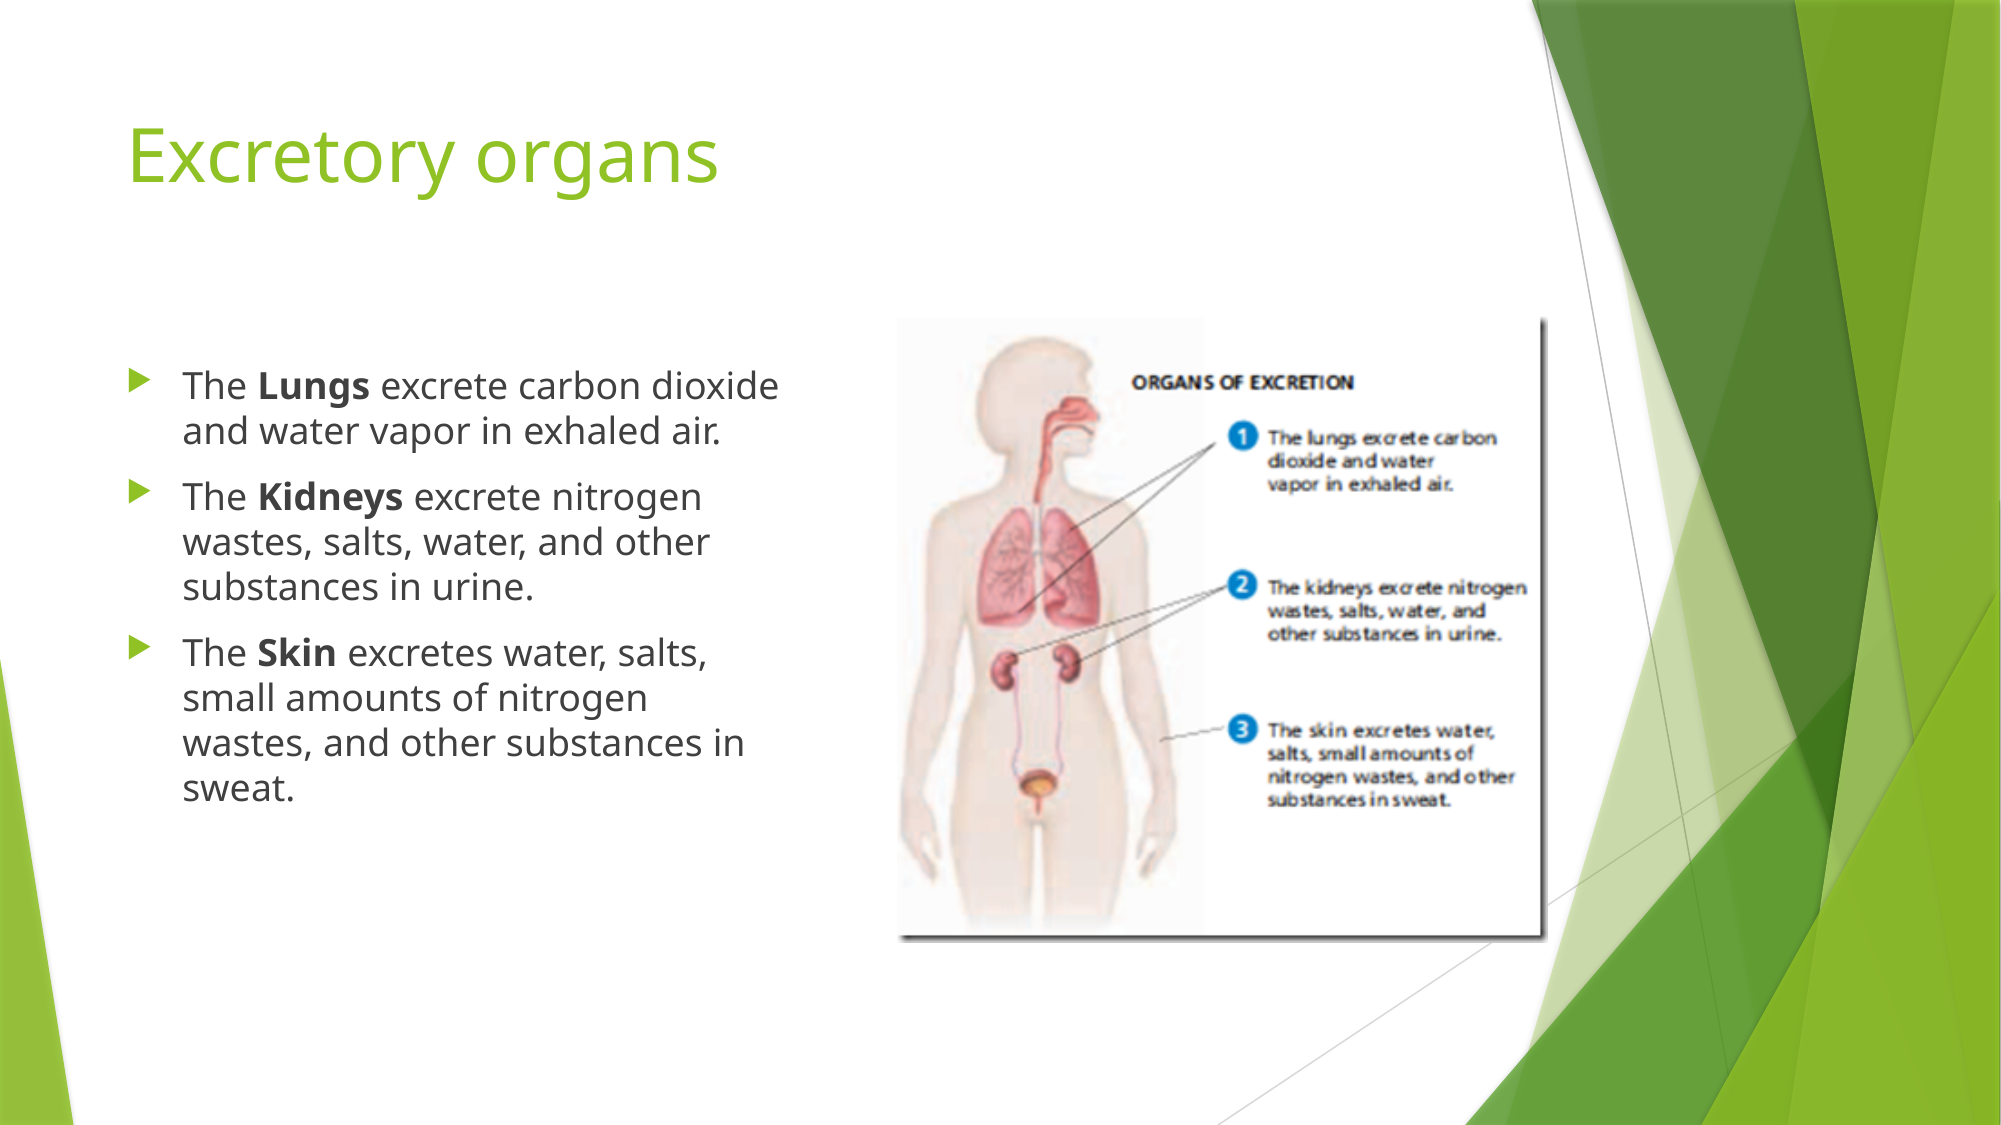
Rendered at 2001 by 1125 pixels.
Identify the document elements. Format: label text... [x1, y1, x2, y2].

list The Lungs excrete carbon dioxide and water vapor in exhaled air. The Kidneys excrete nitrogen wastes, salts, water, and other substances in urine. The Skin excretes water, salts, small amounts of nitrogen wastes, and other substances in sweat. [111, 354, 798, 992]
title Excretory organs [111, 99, 1522, 317]
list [897, 316, 1549, 944]
